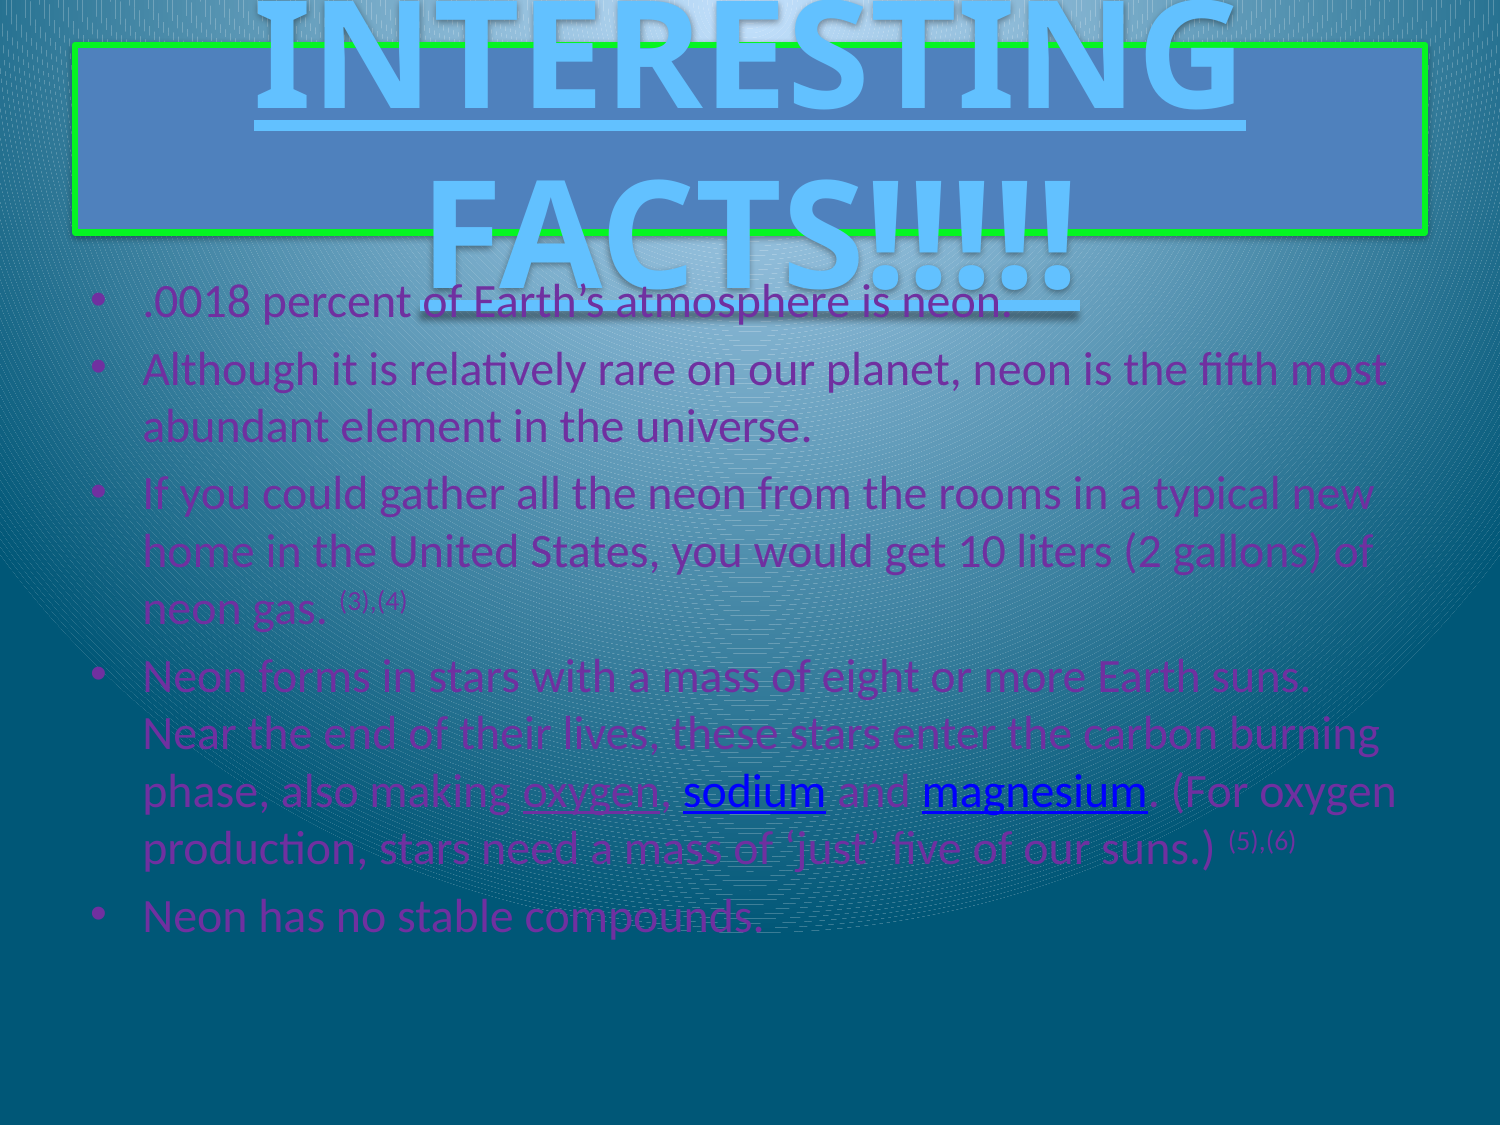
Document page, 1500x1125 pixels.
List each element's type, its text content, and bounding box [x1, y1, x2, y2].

list .0018 percent of Earth’s atmosphere is neon. Although it is relatively rare on our planet, neon is the fifth most abundant element in the universe. If you could gather all the neon from the rooms in a typical new home in the United States, you would get 10 liters (2 gallons) of neon gas. (3),(4) Neon forms in stars with a mass of eight or more Earth suns. Near the end of their lives, these stars enter the carbon burning phase, also making oxygen, sodium and magnesium. (For oxygen production, stars need a mass of ‘just’ five of our suns.) (5),(6) Neon has no stable compounds. [75, 262, 1425, 1005]
title INTERESTING FACTS!!!!! [72, 42, 1428, 236]
